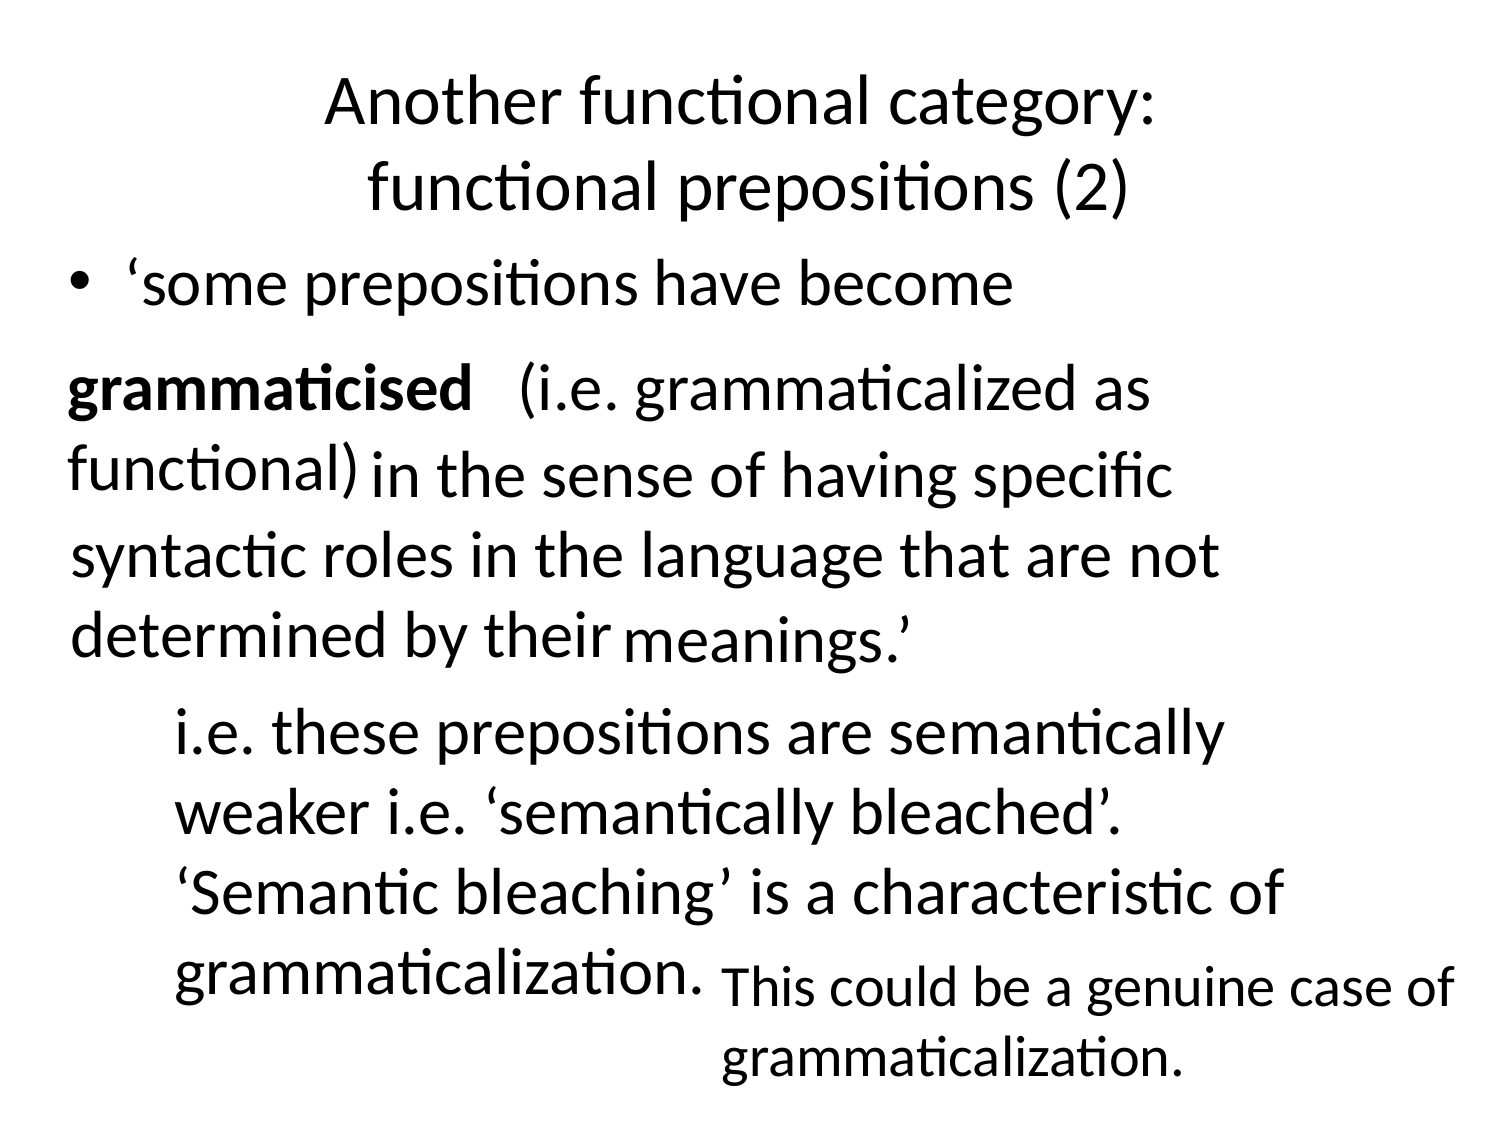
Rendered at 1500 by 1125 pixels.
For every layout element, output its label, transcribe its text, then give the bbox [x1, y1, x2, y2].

text_box This could be a genuine case of grammaticalization. [631, 941, 1500, 1096]
text_box meanings.’ [608, 588, 1359, 684]
text_box in the sense of having specific syntactic roles in the language that are not determined by their [55, 423, 1332, 678]
text_box (i.e. grammaticalized as functional) [53, 336, 1356, 512]
text_box i.e. these prepositions are semantically weaker i.e. ‘semantically bleached’. ‘Semantic bleaching’ is a characteristic of grammaticalization. [159, 680, 1392, 1016]
list ‘some prepositions have become [53, 231, 1404, 885]
title Another functional category: functional prepositions (2) [75, 45, 1425, 233]
